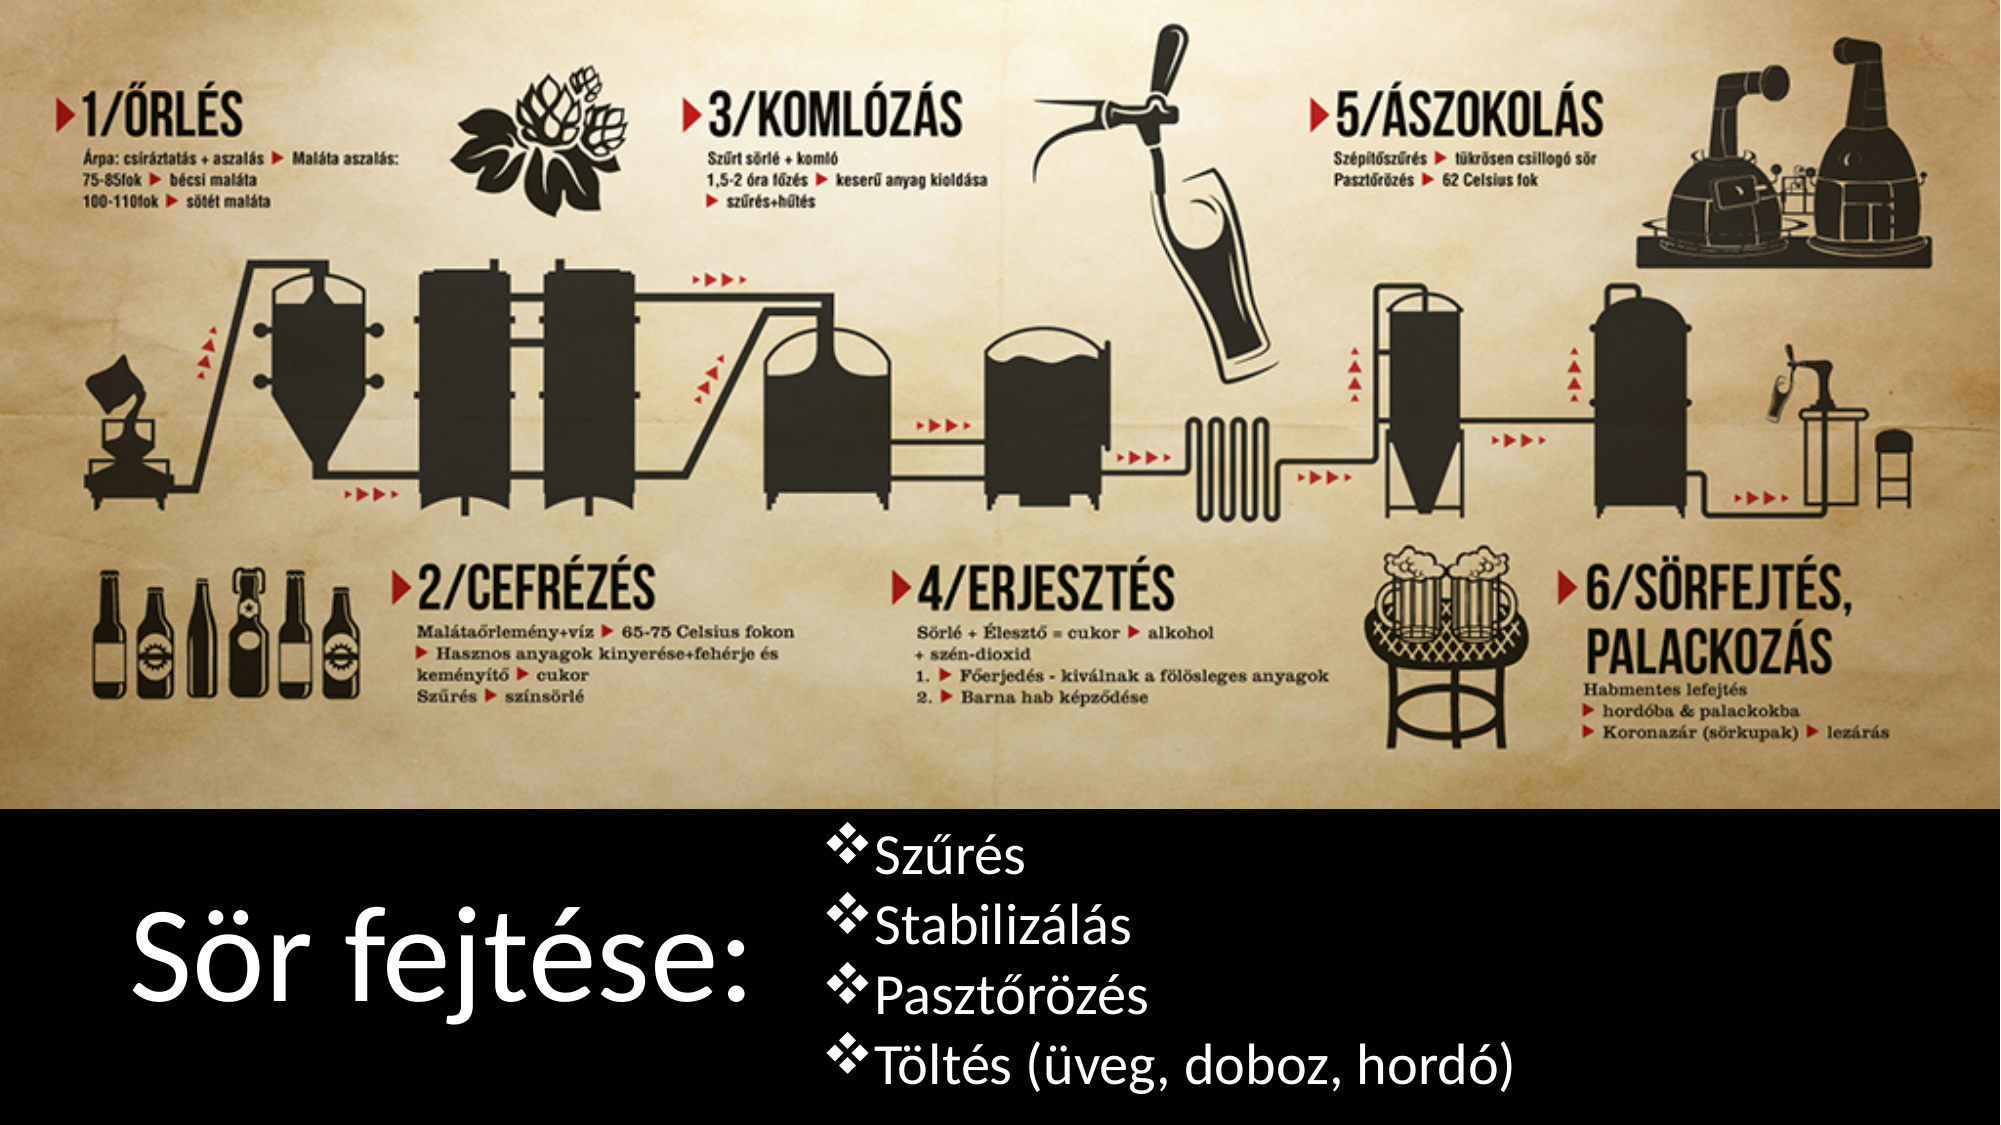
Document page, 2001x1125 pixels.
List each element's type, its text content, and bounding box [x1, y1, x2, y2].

text_box Szűrés Stabilizálás Pasztőrözés Töltés (üveg, doboz, hordó) [806, 809, 1656, 1104]
picture [0, 0, 2000, 809]
text_box Sör fejtése: [115, 856, 796, 1037]
